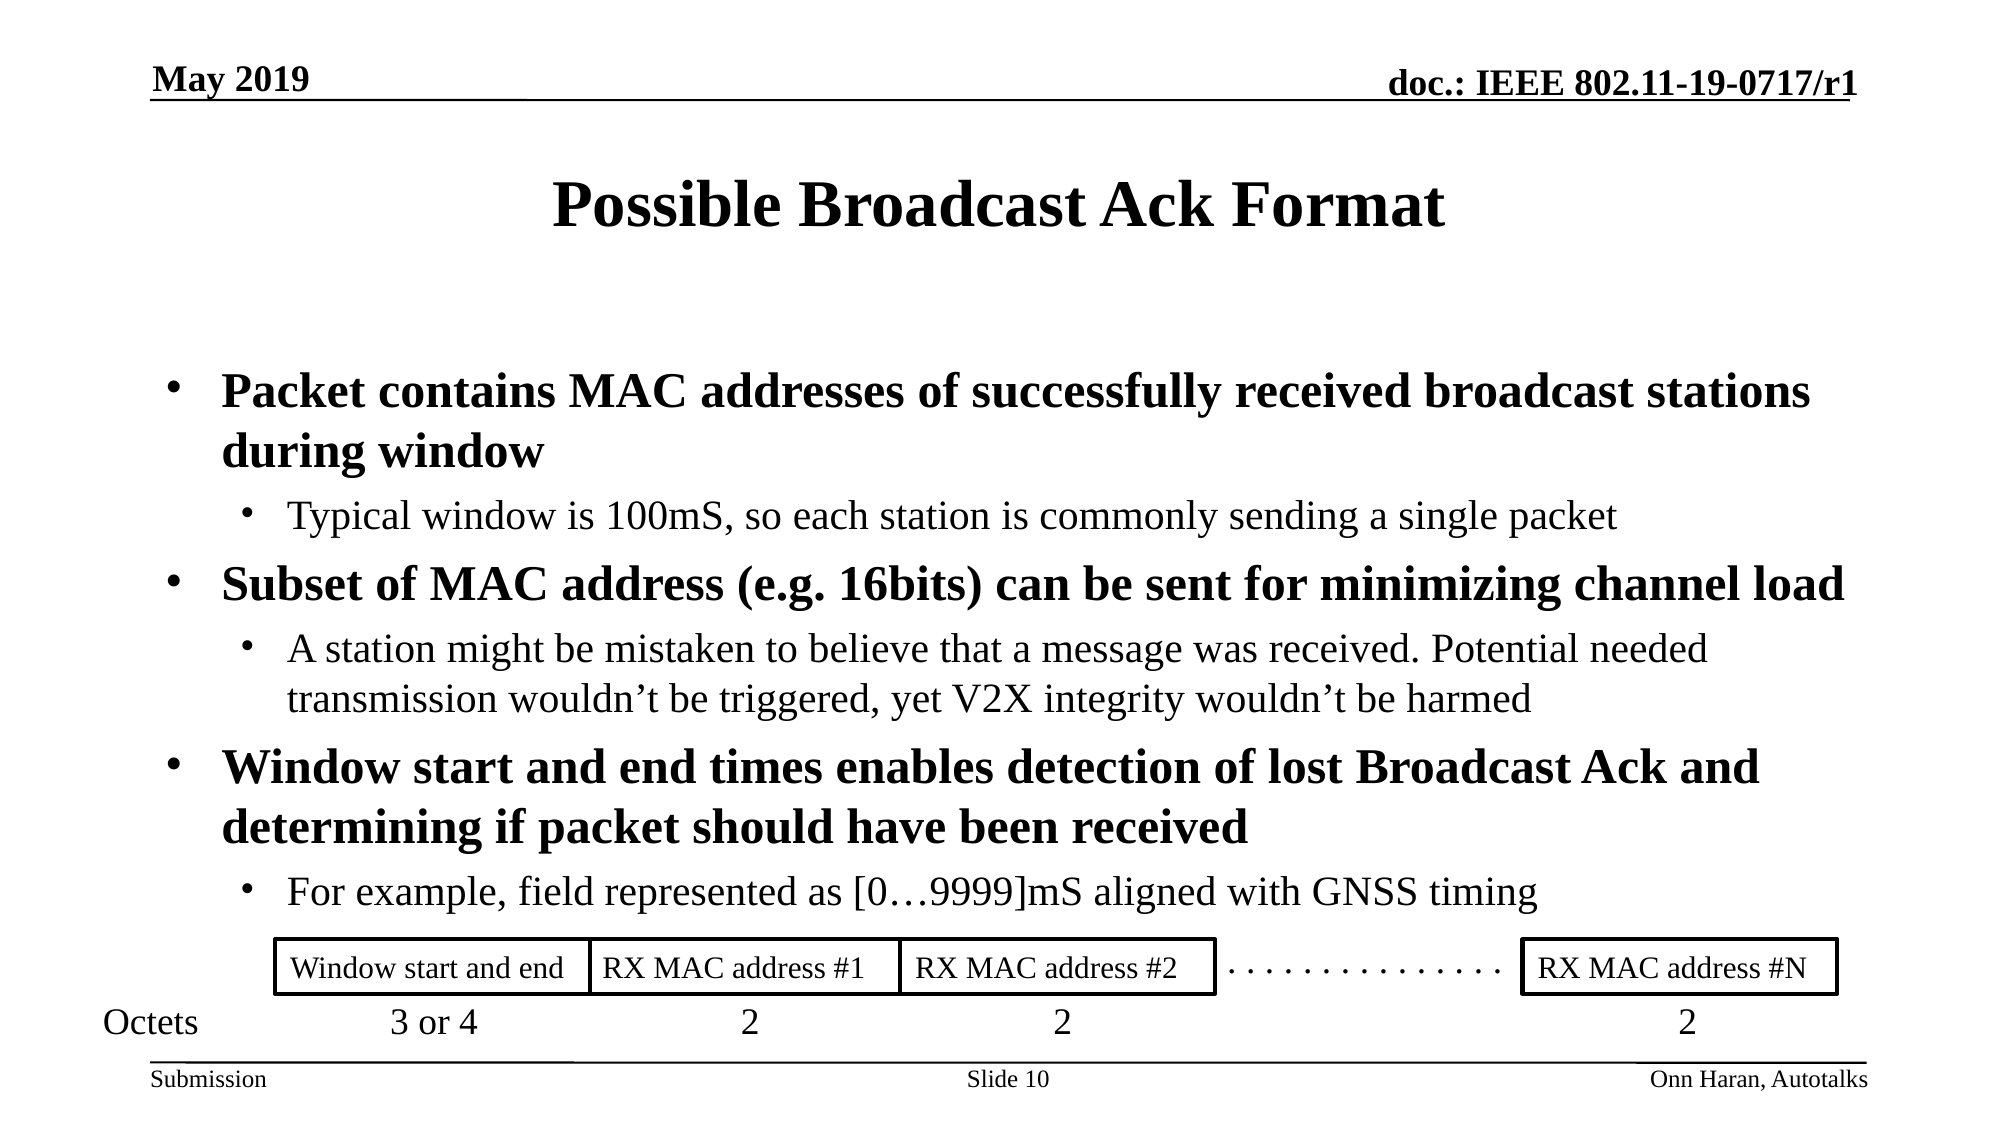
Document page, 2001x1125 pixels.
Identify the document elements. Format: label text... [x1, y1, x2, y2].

text_box Packet contains MAC addresses of successfully received broadcast stations during window Typical window is 100mS, so each station is commonly sending a single packet Subset of MAC address (e.g. 16bits) can be sent for minimizing channel load A station might be mistaken to believe that a message was received. Potential needed transmission wouldn’t be triggered, yet V2X integrity wouldn’t be harmed Window start and end times enables detection of lost Broadcast Ack and determining if packet should have been received For example, field represented as [0…9999]mS aligned with GNSS timing [149, 349, 1869, 788]
text_box . . . . . . . . . . . . . . . [1212, 928, 1527, 989]
text_box 2 [1663, 989, 1713, 1050]
text_box Octets [88, 989, 214, 1050]
text_box 2 [726, 989, 775, 1050]
text_box RX MAC address #1 [592, 937, 898, 996]
text_box 3 or 4 [375, 989, 493, 1050]
text_box RX MAC address #N [1520, 937, 1839, 996]
text_box Window start and end [273, 937, 592, 996]
text_box RX MAC address #2 [898, 937, 1217, 996]
list [149, 331, 1954, 1007]
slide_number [152, 54, 563, 100]
footer Onn Haran, Autotalks [1171, 1061, 1869, 1093]
title Possible Broadcast Ack Format [149, 112, 1850, 288]
slide_number Slide 10 [950, 1061, 1067, 1123]
text_box 2 [1038, 989, 1088, 1050]
